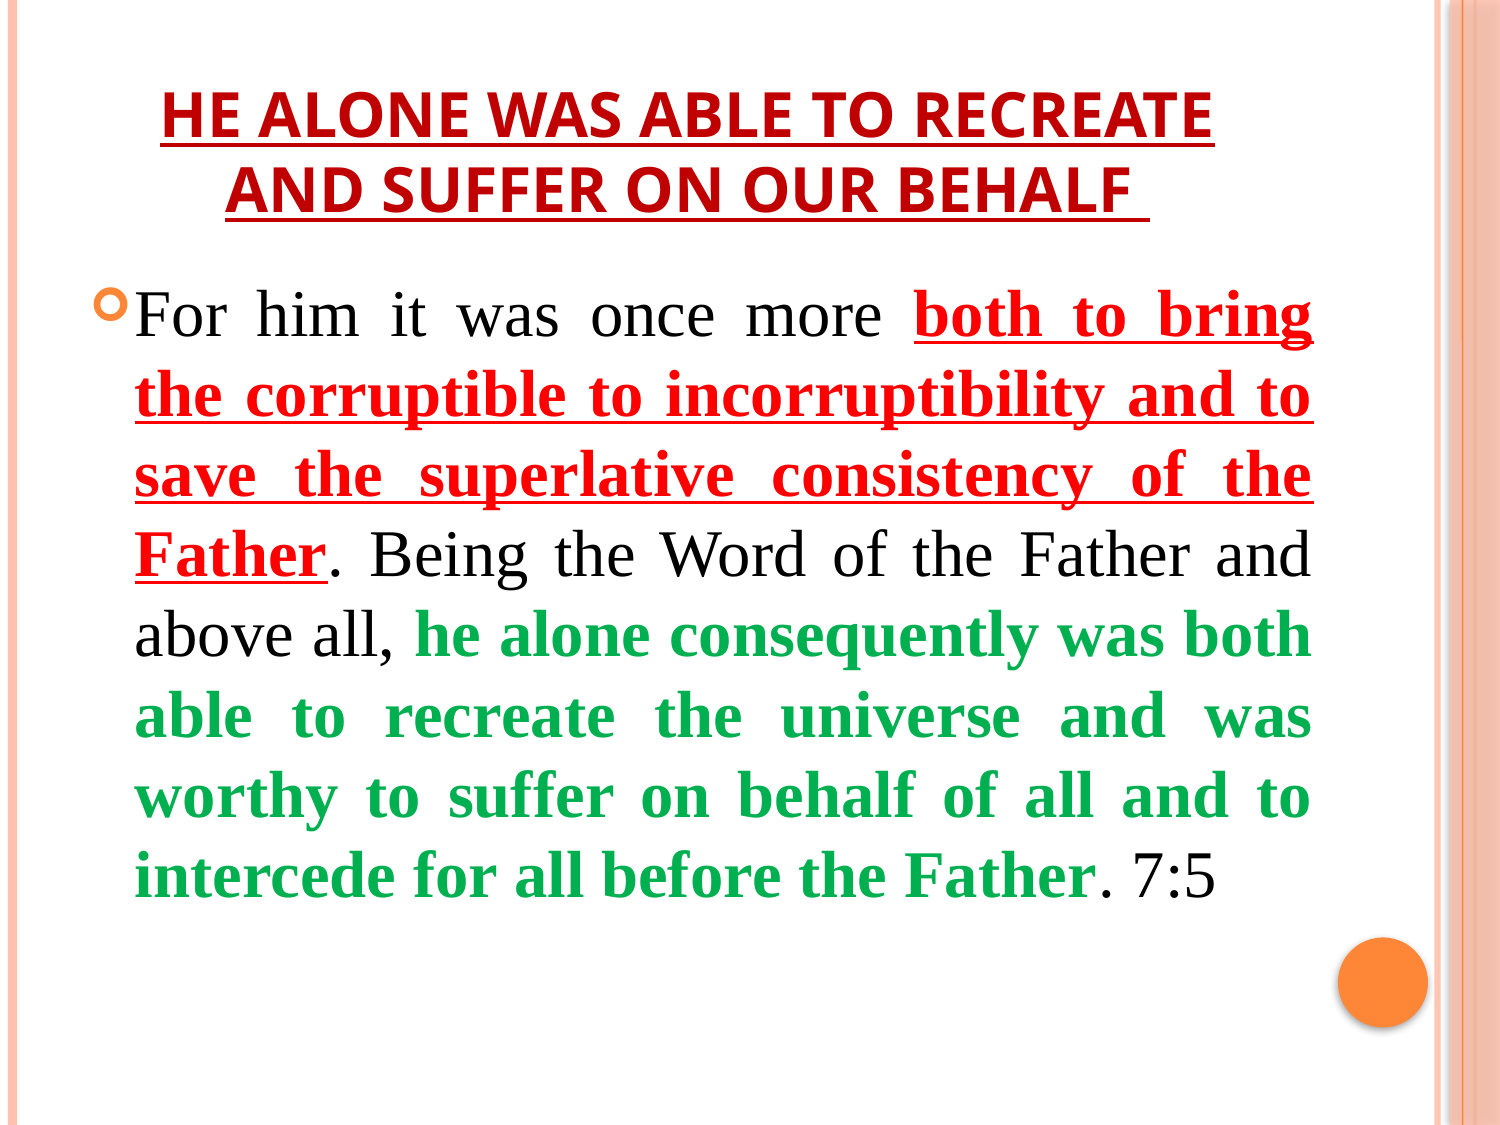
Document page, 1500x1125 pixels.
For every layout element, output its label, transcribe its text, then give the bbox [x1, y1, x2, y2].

list For him it was once more both to bring the corruptible to incorruptibility and to save the superlative consistency of the Father. Being the Word of the Father and above all, he alone consequently was both able to recreate the universe and was worthy to suffer on behalf of all and to intercede for all before the Father. 7:5 [75, 262, 1329, 1059]
title He alone was able to recreate and suffer on our behalf [75, 45, 1300, 233]
